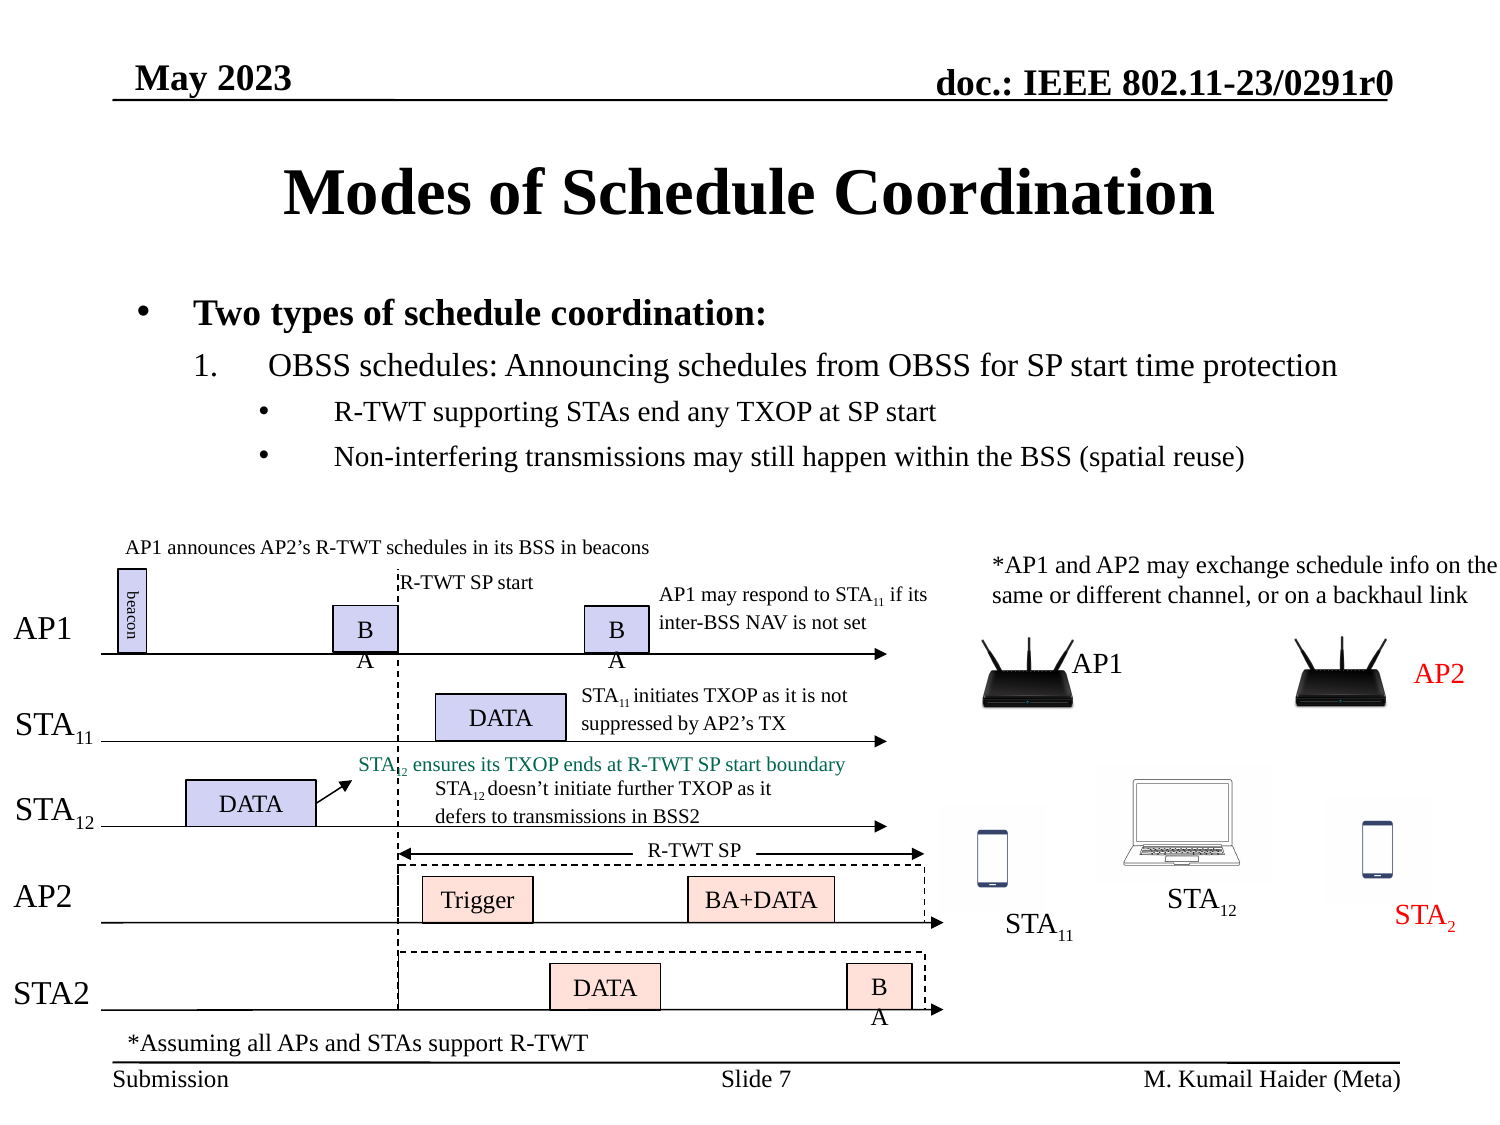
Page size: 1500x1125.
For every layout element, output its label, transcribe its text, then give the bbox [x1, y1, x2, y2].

title Modes of Schedule Coordination [112, 112, 1388, 263]
text_box DATA [435, 694, 566, 740]
text_box *Assuming all APs and STAs support R-TWT [112, 1019, 605, 1065]
picture [938, 805, 1046, 912]
text_box STA11 [0, 695, 109, 756]
text_box AP1 [0, 598, 88, 654]
text_box STA12 [1135, 893, 1269, 927]
text_box [117, 568, 147, 576]
text_box [403, 952, 925, 1007]
picture [978, 637, 1077, 711]
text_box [316, 779, 353, 804]
text_box R-TWT SP [632, 835, 757, 853]
text_box STA12 [0, 780, 110, 841]
text_box DATA [185, 780, 317, 825]
text_box AP1 may respond to STA11 if its inter-BSS NAV is not set [644, 572, 958, 641]
text_box AP2 [0, 867, 88, 922]
text_box STA2 [1358, 868, 1492, 943]
text_box beacon [116, 576, 152, 653]
text_box STA12 doesn’t initiate further TXOP as it defers to transmissions in BSS2 [420, 767, 824, 825]
slide_number Slide 7 [712, 1061, 800, 1123]
text_box AP1 [1054, 619, 1141, 687]
picture [1324, 796, 1432, 903]
text_box R-TWT SP start [385, 561, 549, 602]
picture [1291, 636, 1389, 710]
text_box AP2 [1396, 630, 1483, 698]
text_box STA2 [0, 963, 106, 1019]
text_box STA12 ensures its TXOP ends at R-TWT SP start boundary [403, 749, 861, 787]
text_box *AP1 and AP2 may exchange schedule info on the same or different channel, or on a backhaul link [977, 541, 1500, 616]
text_box BA [333, 605, 393, 652]
text_box BA [584, 606, 650, 653]
footer M. Kumail Haider (Meta) [902, 1061, 1402, 1093]
text_box AP1 announces AP2’s R-TWT schedules in its BSS in beacons [110, 526, 665, 567]
picture [1095, 765, 1272, 884]
text_box STA11 initiates TXOP as it is not suppressed by AP2’s TX [566, 673, 880, 740]
text_box STA12 ensures its TXOP ends at R-TWT SP start boundary [343, 749, 393, 787]
text_box STA11 [972, 877, 1107, 952]
text_box [403, 865, 925, 921]
list Two types of schedule coordination: OBSS schedules: Announcing schedules from OBSS for SP start time protection R-TWT supporting STAs end any TXOP at SP start Non-interfering transmissions may still happen within the BSS (spatial reuse) [112, 280, 1388, 1013]
